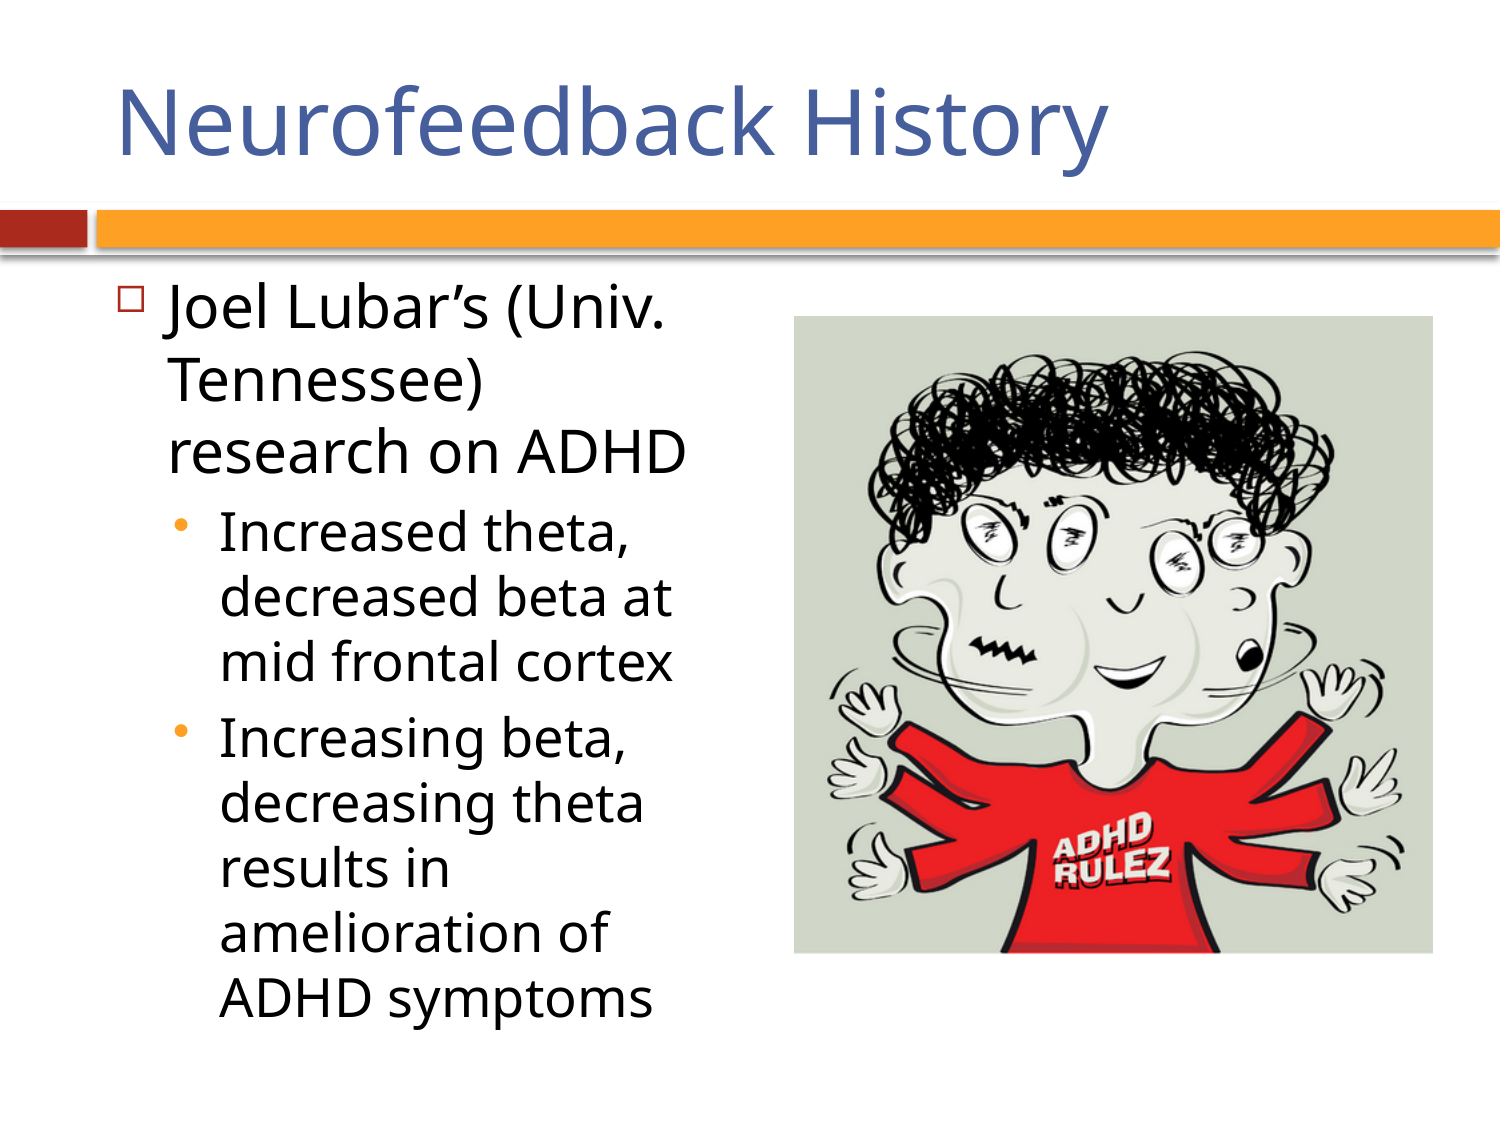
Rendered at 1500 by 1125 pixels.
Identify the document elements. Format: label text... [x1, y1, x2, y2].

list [794, 315, 1433, 956]
list Joel Lubar’s (Univ. Tennessee) research on ADHD Increased theta, decreased beta at mid frontal cortex Increasing beta, decreasing theta results in amelioration of ADHD symptoms [99, 260, 738, 1011]
title Neurofeedback History [99, 37, 1438, 200]
